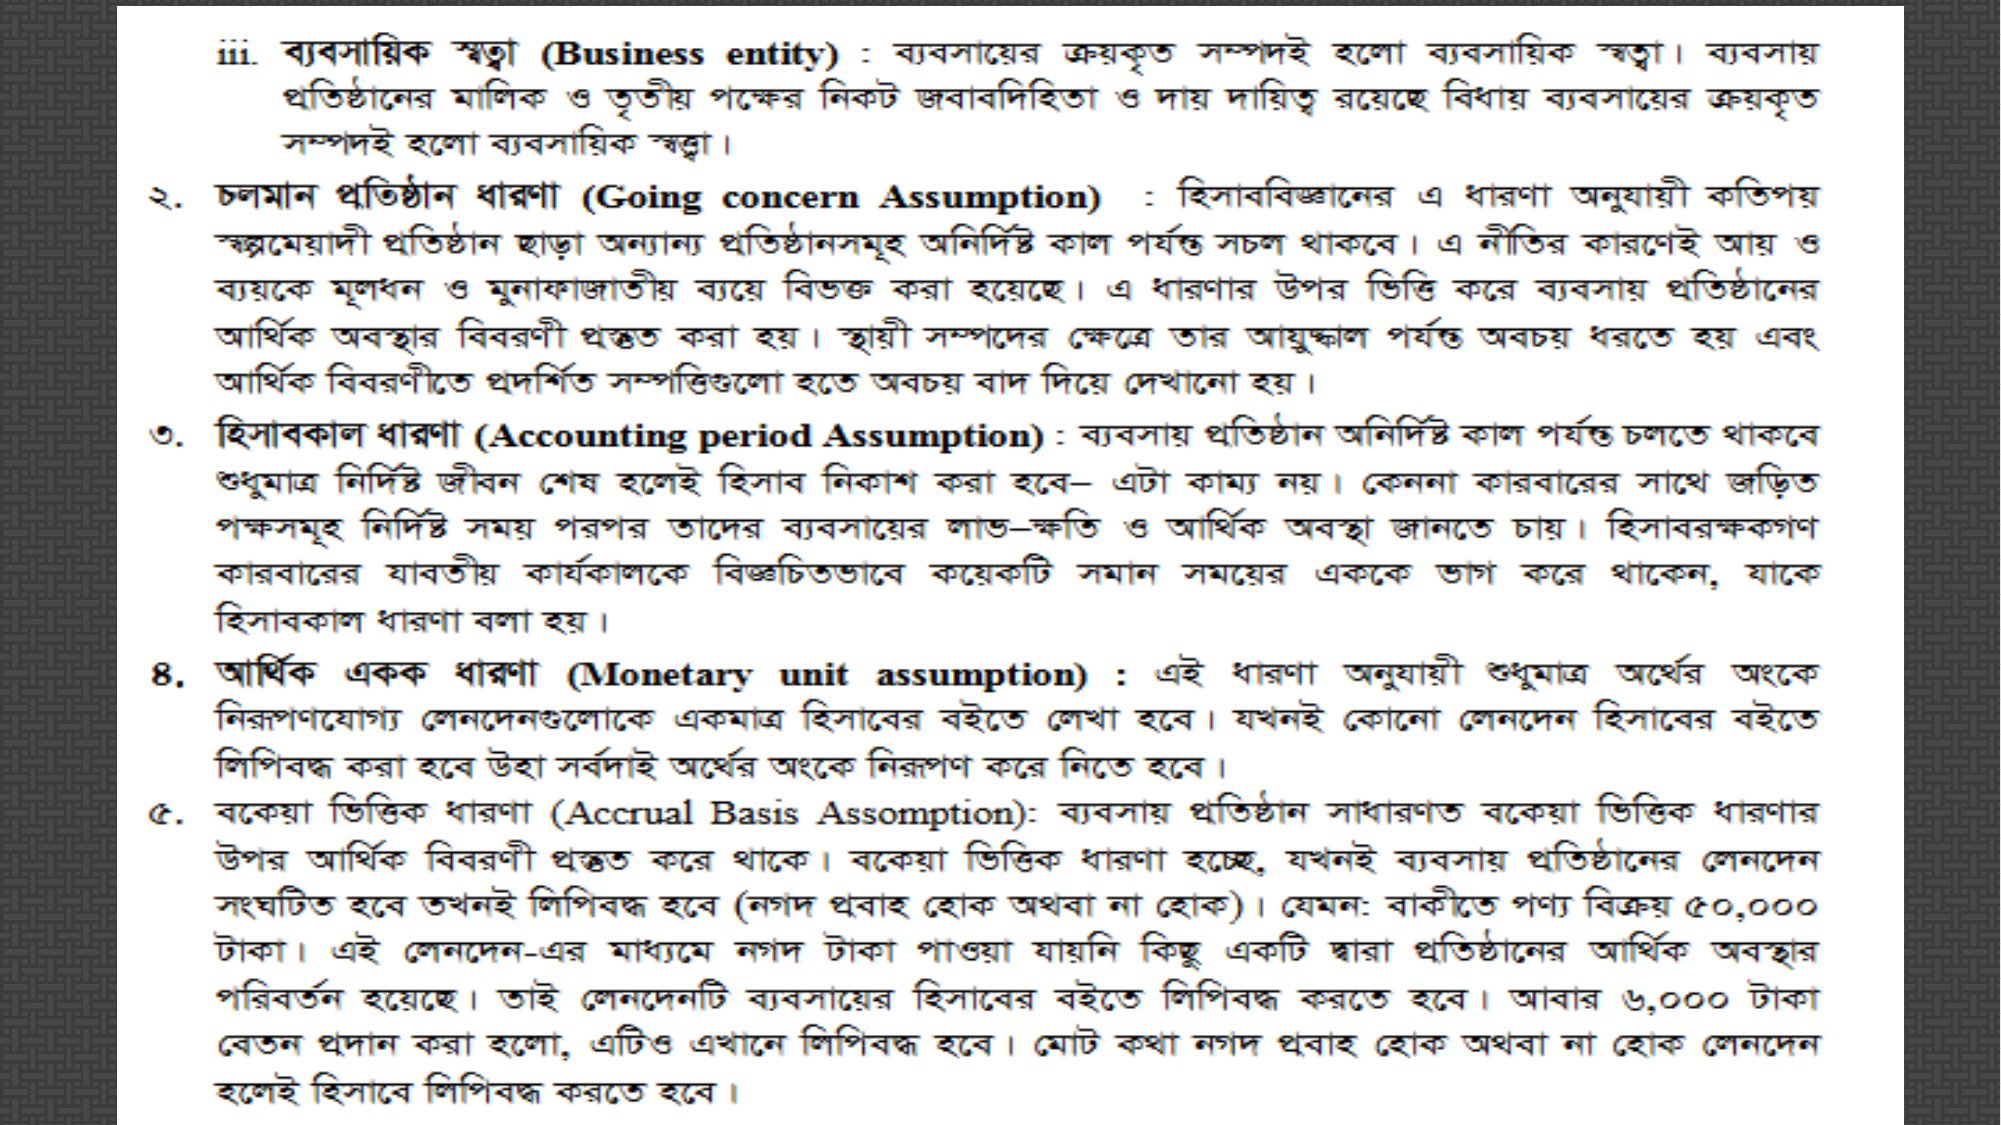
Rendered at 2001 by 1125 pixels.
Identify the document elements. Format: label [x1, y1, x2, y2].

picture [117, 6, 1905, 1125]
